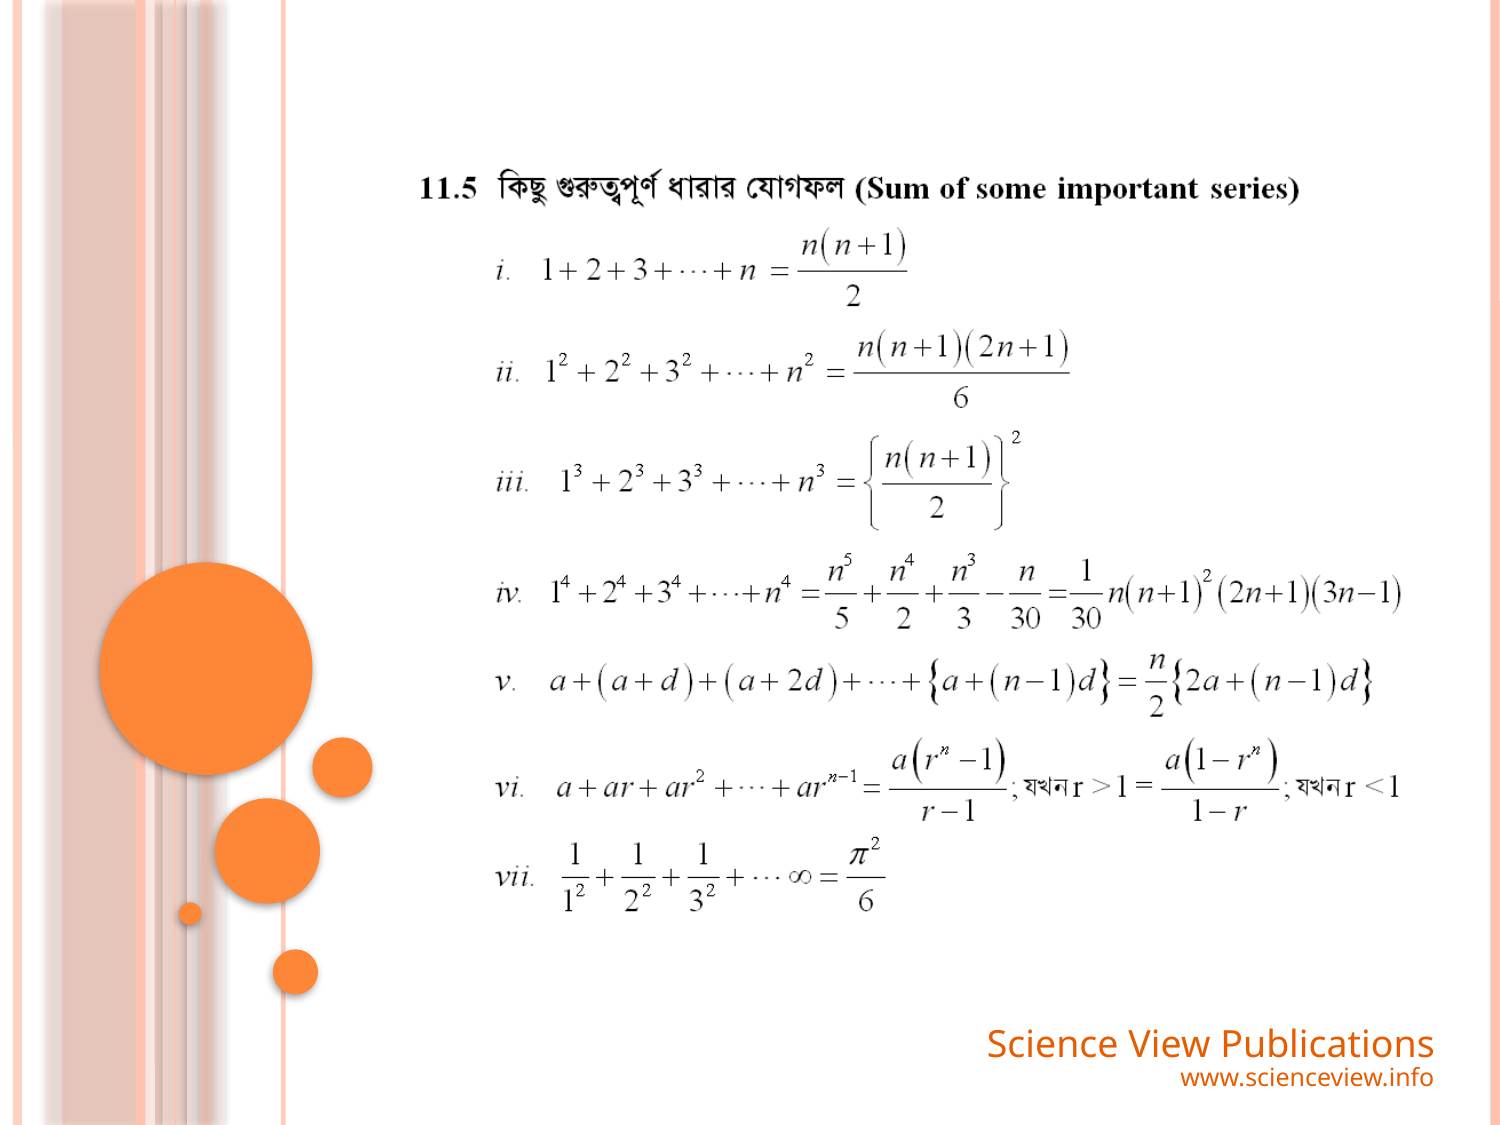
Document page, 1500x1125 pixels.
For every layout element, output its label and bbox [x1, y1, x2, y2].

list [411, 161, 1413, 926]
